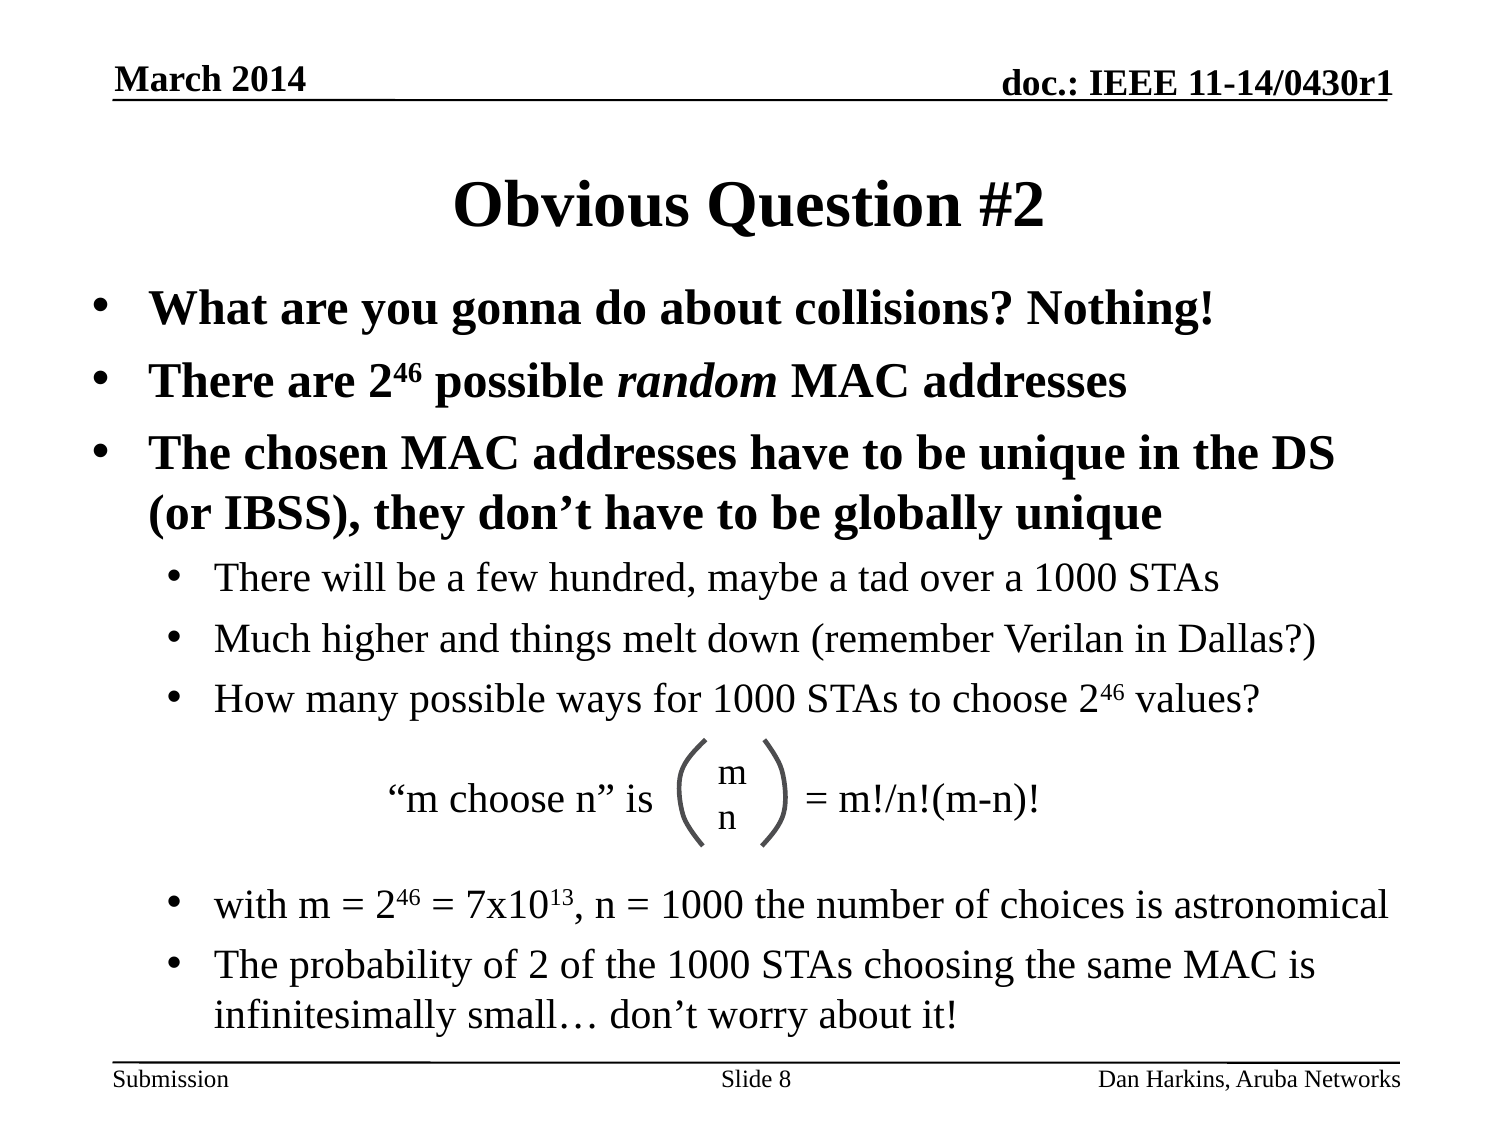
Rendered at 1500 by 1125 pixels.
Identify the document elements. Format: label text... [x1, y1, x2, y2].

text_box m n [703, 739, 763, 845]
footer Dan Harkins, Aruba Networks [878, 1061, 1402, 1093]
slide_number Slide 8 [712, 1061, 800, 1123]
text_box [761, 739, 786, 847]
text_box = m!/n!(m-n)! [790, 763, 1057, 829]
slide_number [114, 54, 423, 100]
text_box [679, 742, 703, 846]
text_box “m choose n” is [372, 763, 669, 829]
list What are you gonna do about collisions? Nothing! There are 246 possible random MAC addresses The chosen MAC addresses have to be unique in the DS (or IBSS), they don’t have to be globally unique There will be a few hundred, maybe a tad over a 1000 STAs Much higher and things melt down (remember Verilan in Dallas?) How many possible ways for 1000 STAs to choose 246 values? with m = 246 = 7x1013, n = 1000 the number of choices is astronomical The probability of 2 of the 1000 STAs choosing the same MAC is infinitesimally small… don’t worry about it! [76, 266, 1424, 943]
title Obvious Question #2 [112, 112, 1388, 266]
